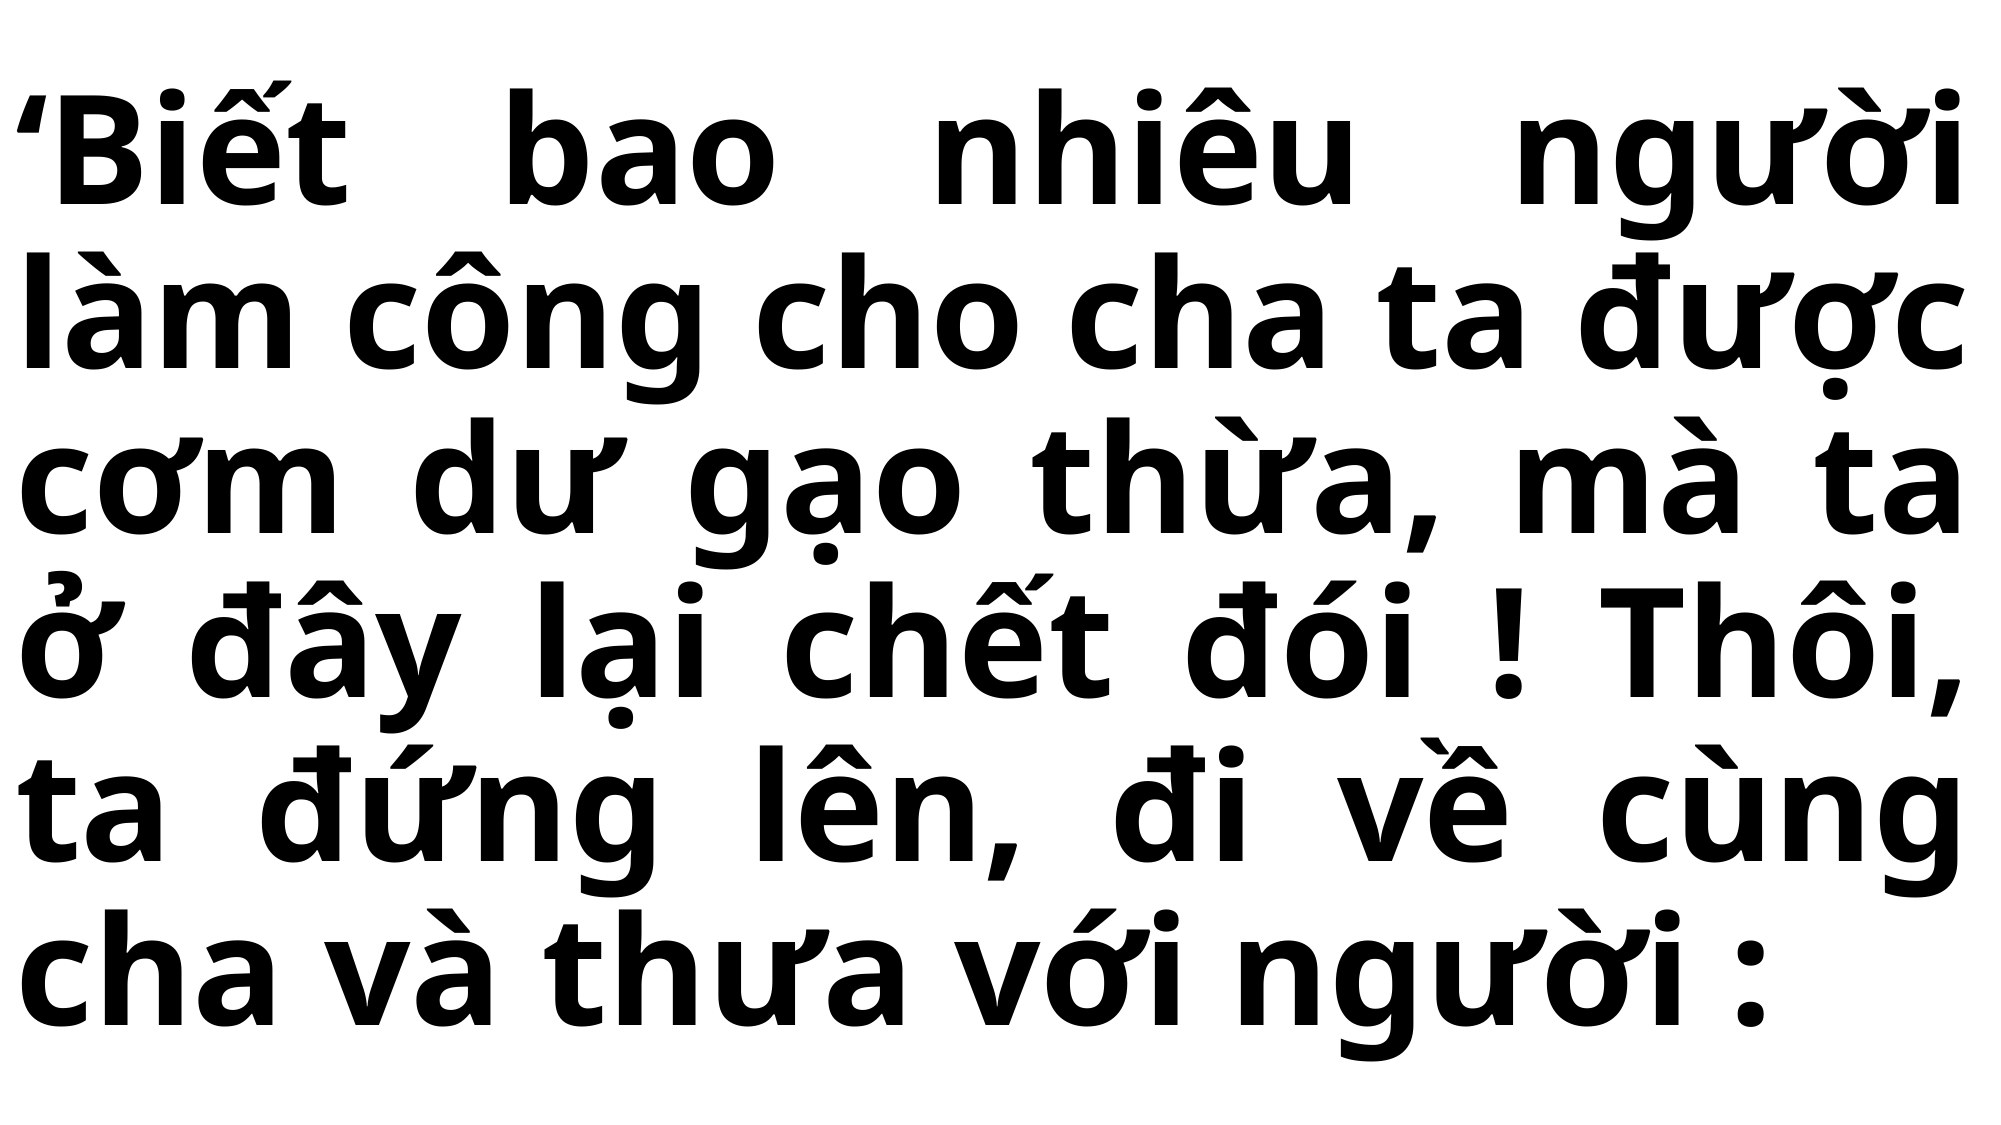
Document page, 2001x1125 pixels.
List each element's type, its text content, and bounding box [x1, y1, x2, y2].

title ‘Biết bao nhiêu người làm công cho cha ta được cơm dư gạo thừa, mà ta ở đây lại chết đói ! Thôi, ta đứng lên, đi về cùng cha và thưa với người : [0, 8, 1987, 1124]
